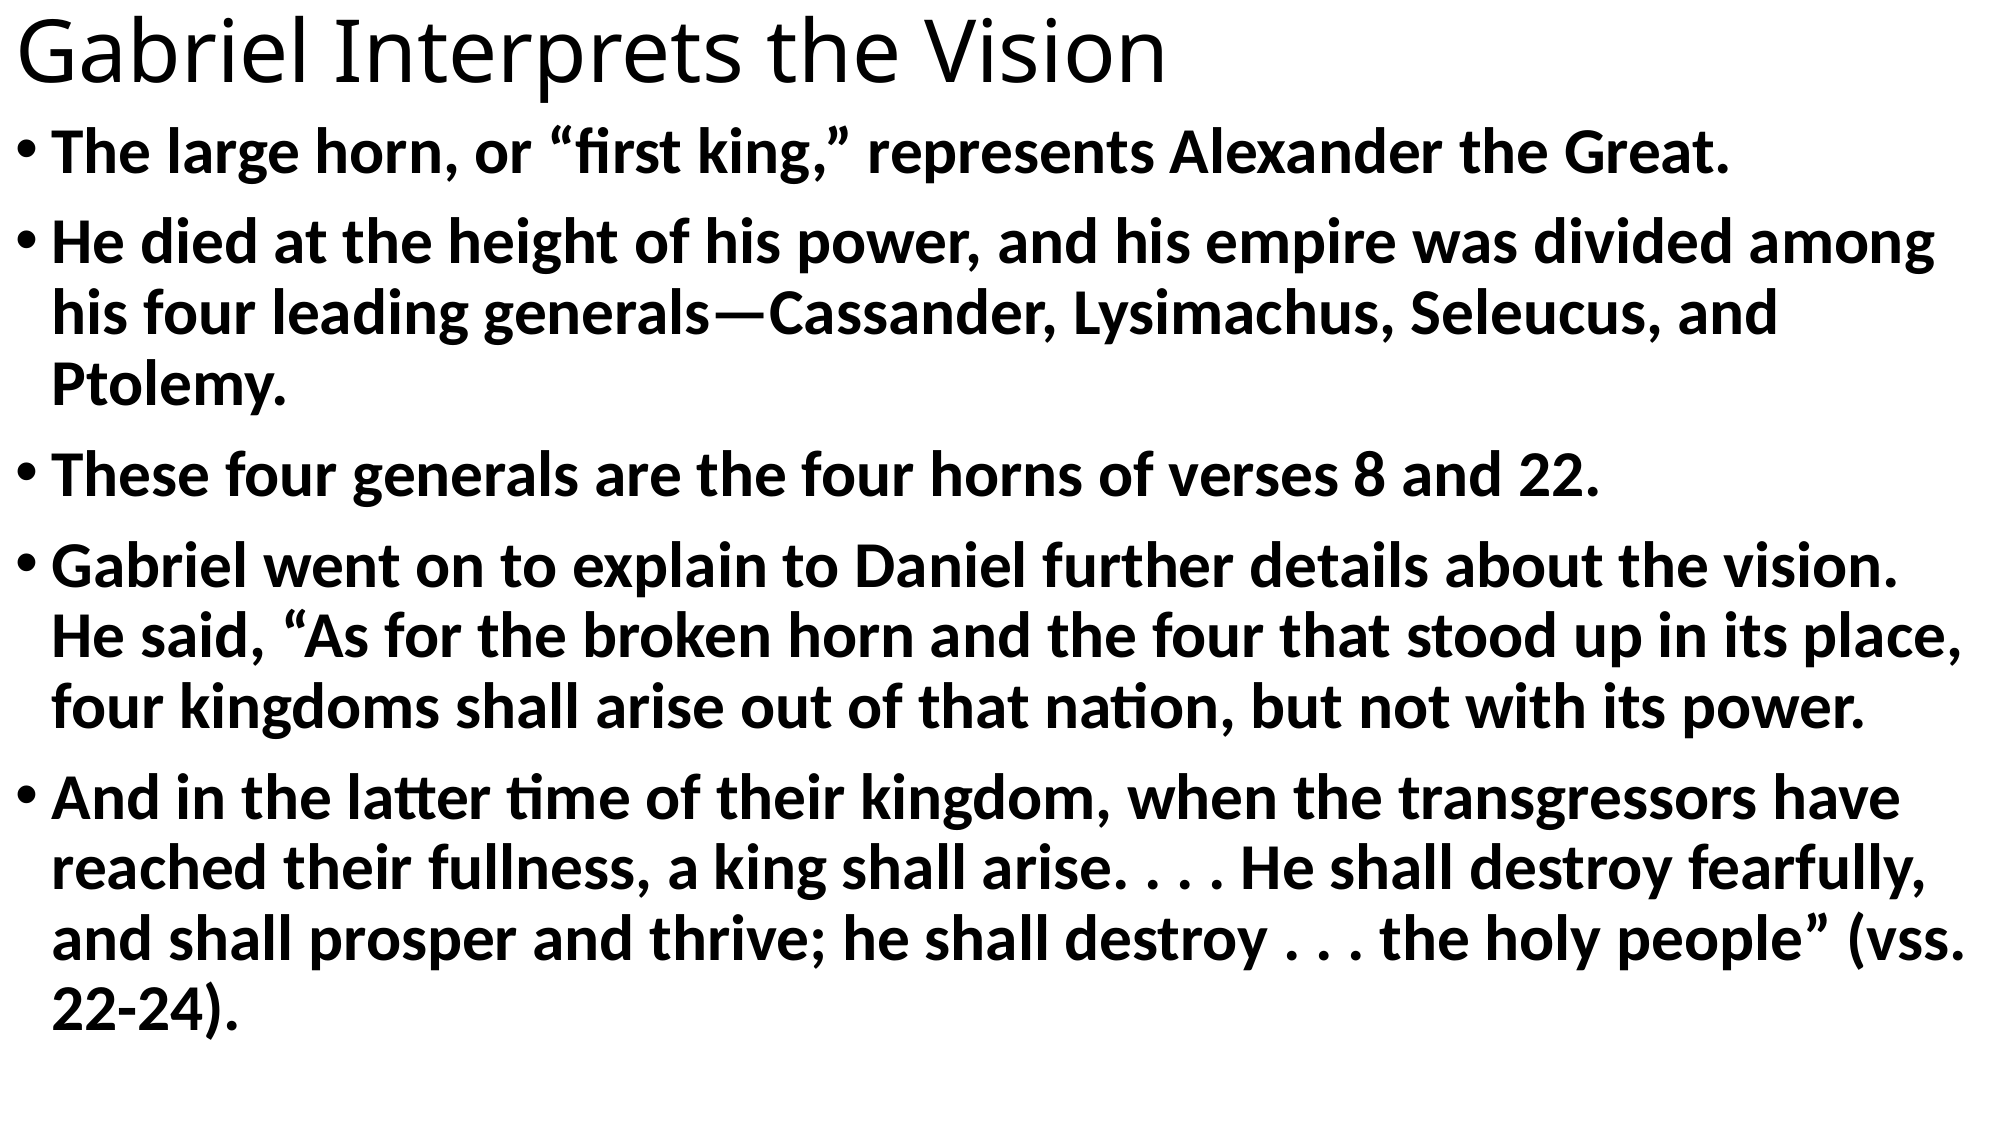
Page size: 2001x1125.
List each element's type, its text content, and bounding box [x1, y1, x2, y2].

title Gabriel Interprets the Vision [0, 0, 2000, 109]
list The large horn, or “first king,” represents Alexander the Great. He died at the height of his power, and his empire was divided among his four leading generals—Cassander, Lysimachus, Seleucus, and Ptolemy. These four generals are the four horns of verses 8 and 22. Gabriel went on to explain to Daniel further details about the vision. He said, “As for the broken horn and the four that stood up in its place, four kingdoms shall arise out of that nation, but not with its power. And in the latter time of their kingdom, when the transgressors have reached their fullness, a king shall arise. . . . He shall destroy fearfully, and shall prosper and thrive; he shall destroy . . . the holy people” (vss. 22-24). [0, 109, 2000, 1125]
